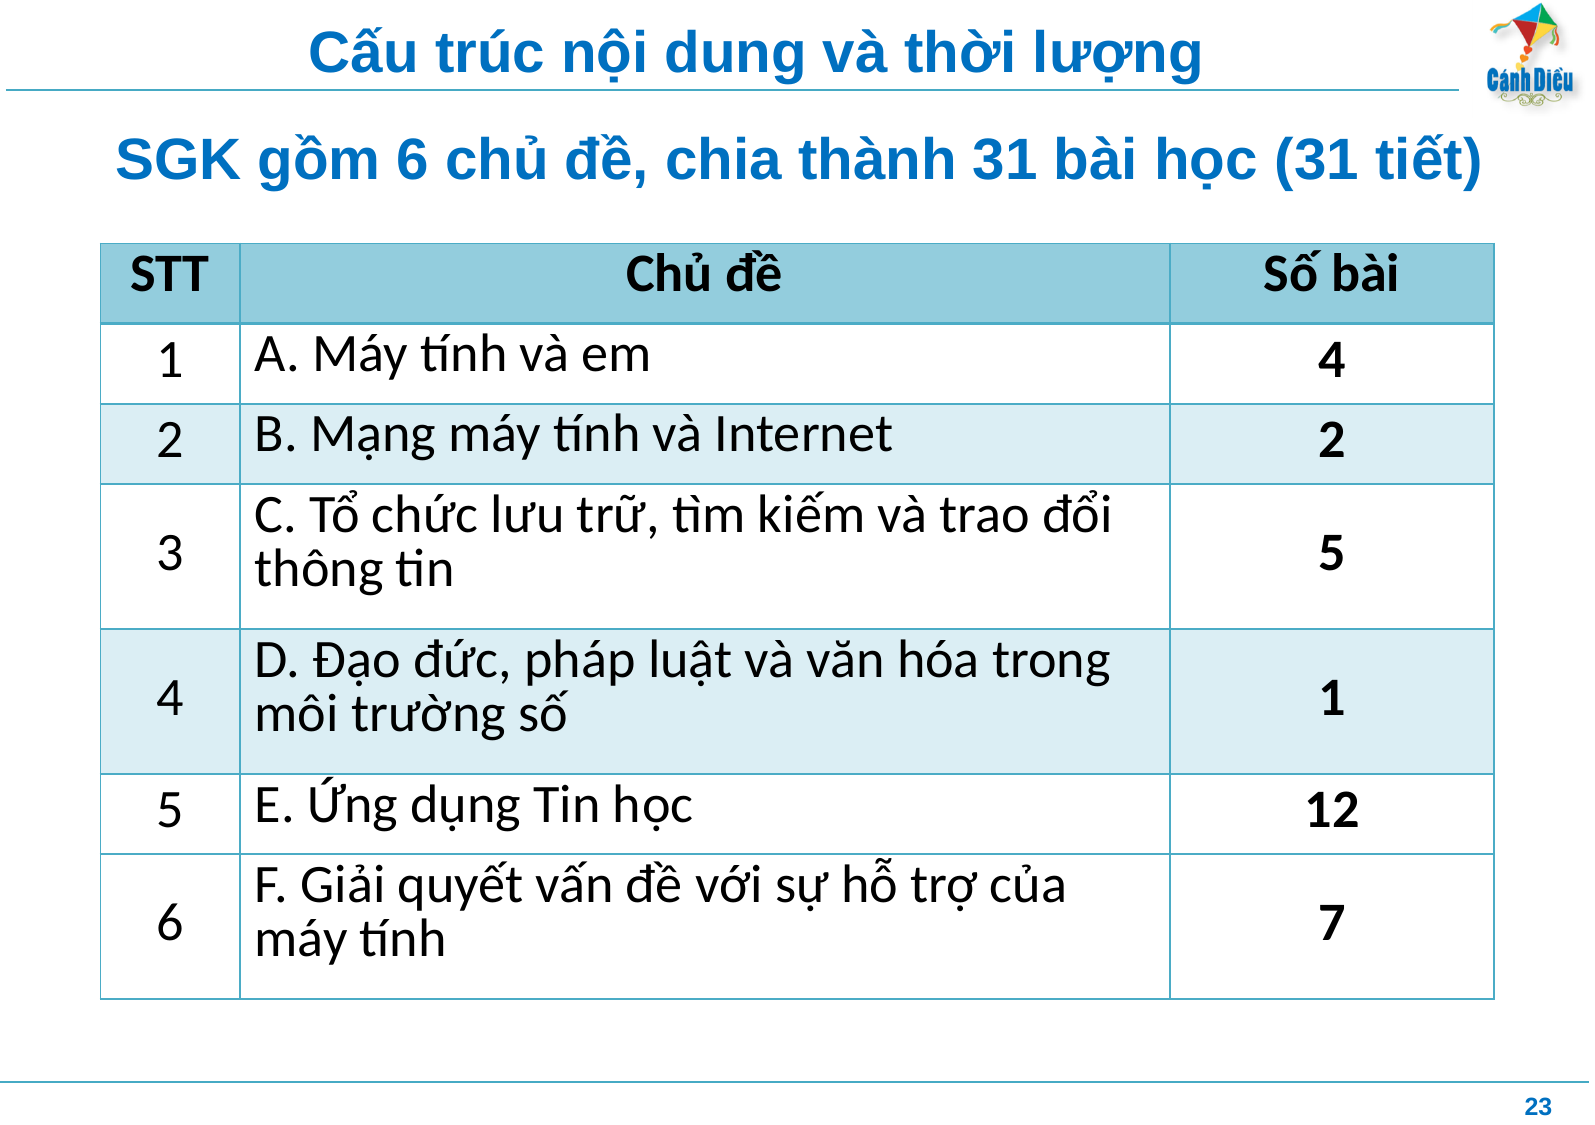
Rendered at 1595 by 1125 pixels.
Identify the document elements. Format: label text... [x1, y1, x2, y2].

table_cell B. Mạng máy tính và Internet [241, 405, 1169, 483]
table_cell D. Đạo đức, pháp luật và văn hóa trong môi trường số [241, 630, 1169, 773]
title Cấu trúc nội dung và thời lượng [41, 7, 1473, 90]
table_cell 2 [101, 405, 239, 483]
table_cell 5 [1171, 485, 1493, 628]
table_header Số bài [1171, 244, 1493, 322]
table_cell 4 [1171, 325, 1493, 403]
table_cell C. Tổ chức lưu trữ, tìm kiếm và trao đổi thông tin [241, 485, 1169, 628]
table_cell A. Máy tính và em [241, 325, 1169, 403]
table_cell F. Giải quyết vấn đề với sự hỗ trợ của máy tính [241, 855, 1169, 998]
table_cell 3 [101, 485, 239, 628]
table_cell 1 [1171, 630, 1493, 773]
table_cell 1 [101, 325, 239, 403]
table_cell 6 [101, 855, 239, 998]
list SGK gồm 6 chủ đề, chia thành 31 bài học (31 tiết) [100, 113, 1554, 232]
table_cell E. Ứng dụng Tin học [241, 775, 1169, 853]
table_header Chủ đề [241, 244, 1169, 322]
table_cell 7 [1171, 855, 1493, 998]
table_header STT [101, 244, 239, 322]
table_cell 12 [1171, 775, 1493, 853]
table_cell 2 [1171, 405, 1493, 483]
picture [1472, 0, 1595, 118]
table_cell 5 [101, 775, 239, 853]
table_cell 4 [101, 630, 239, 773]
slide_number 23 [1499, 1081, 1568, 1125]
